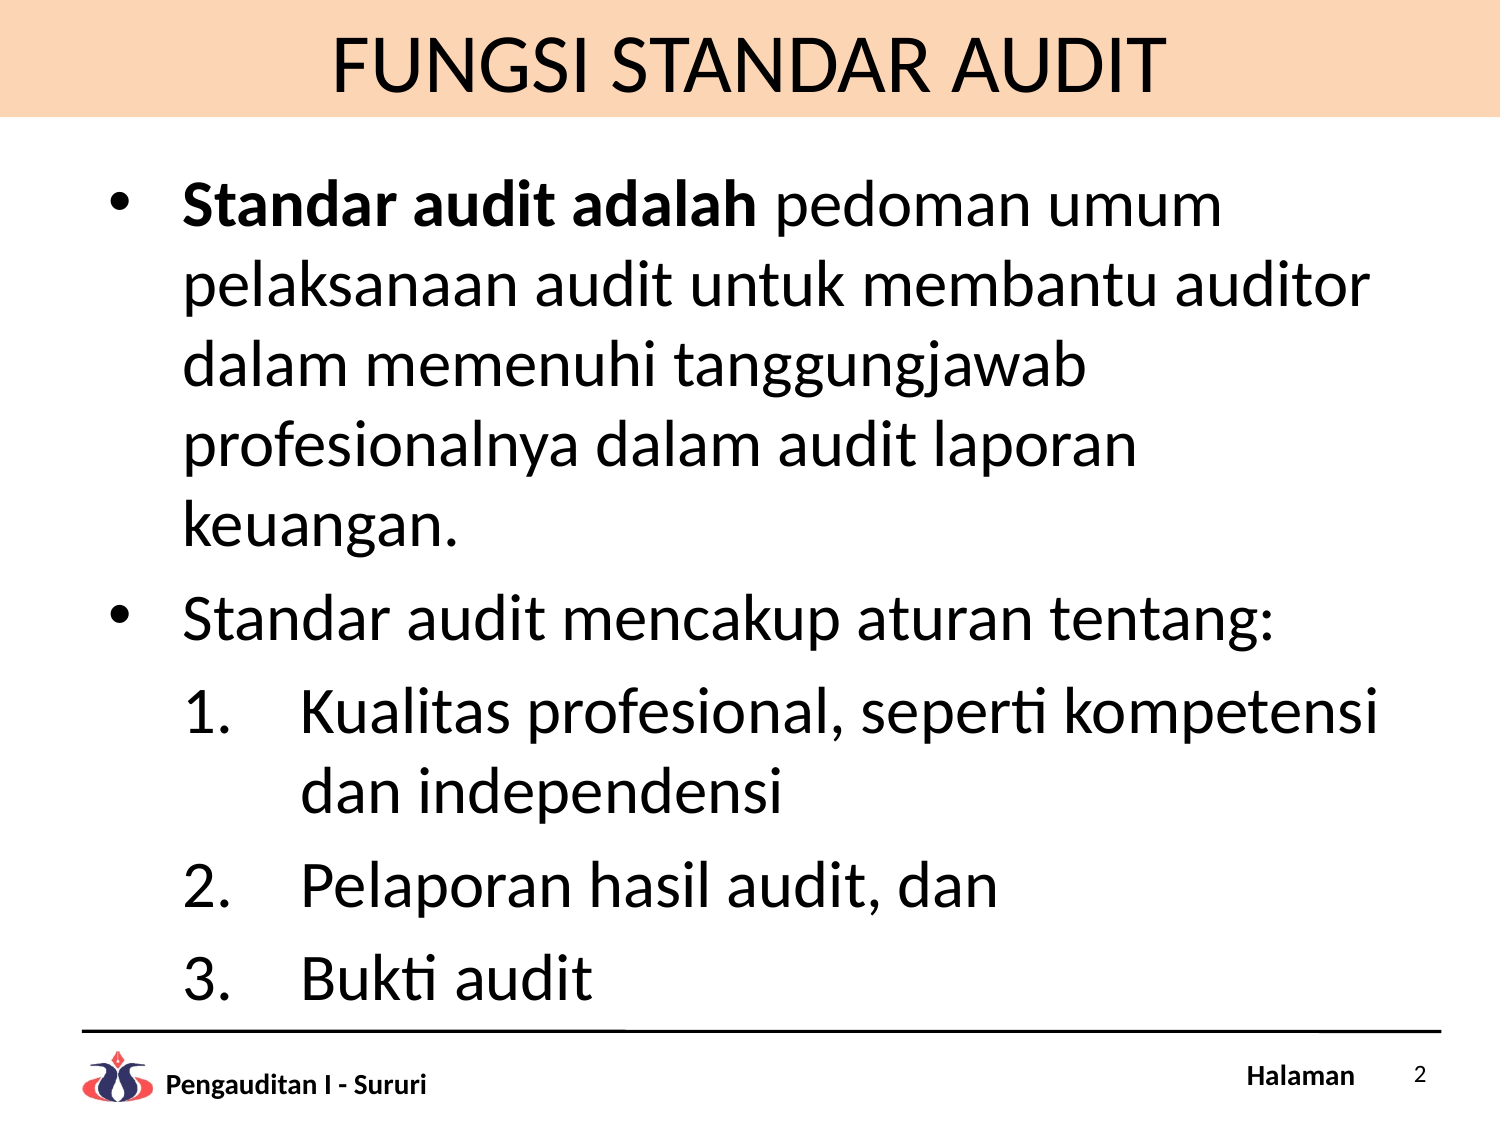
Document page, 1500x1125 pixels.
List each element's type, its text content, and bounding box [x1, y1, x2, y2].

title FUNGSI STANDAR AUDIT [0, 0, 1500, 118]
subtitle Standar audit adalah pedoman umum pelaksanaan audit untuk membantu auditor dalam memenuhi tanggungjawab profesionalnya dalam audit laporan keuangan. Standar audit mencakup aturan tentang: Kualitas profesional, seperti kompetensi dan independensi Pelaporan hasil audit, dan Bukti audit [93, 152, 1442, 1032]
picture [82, 1051, 153, 1102]
slide_number 2 [1371, 1042, 1442, 1103]
